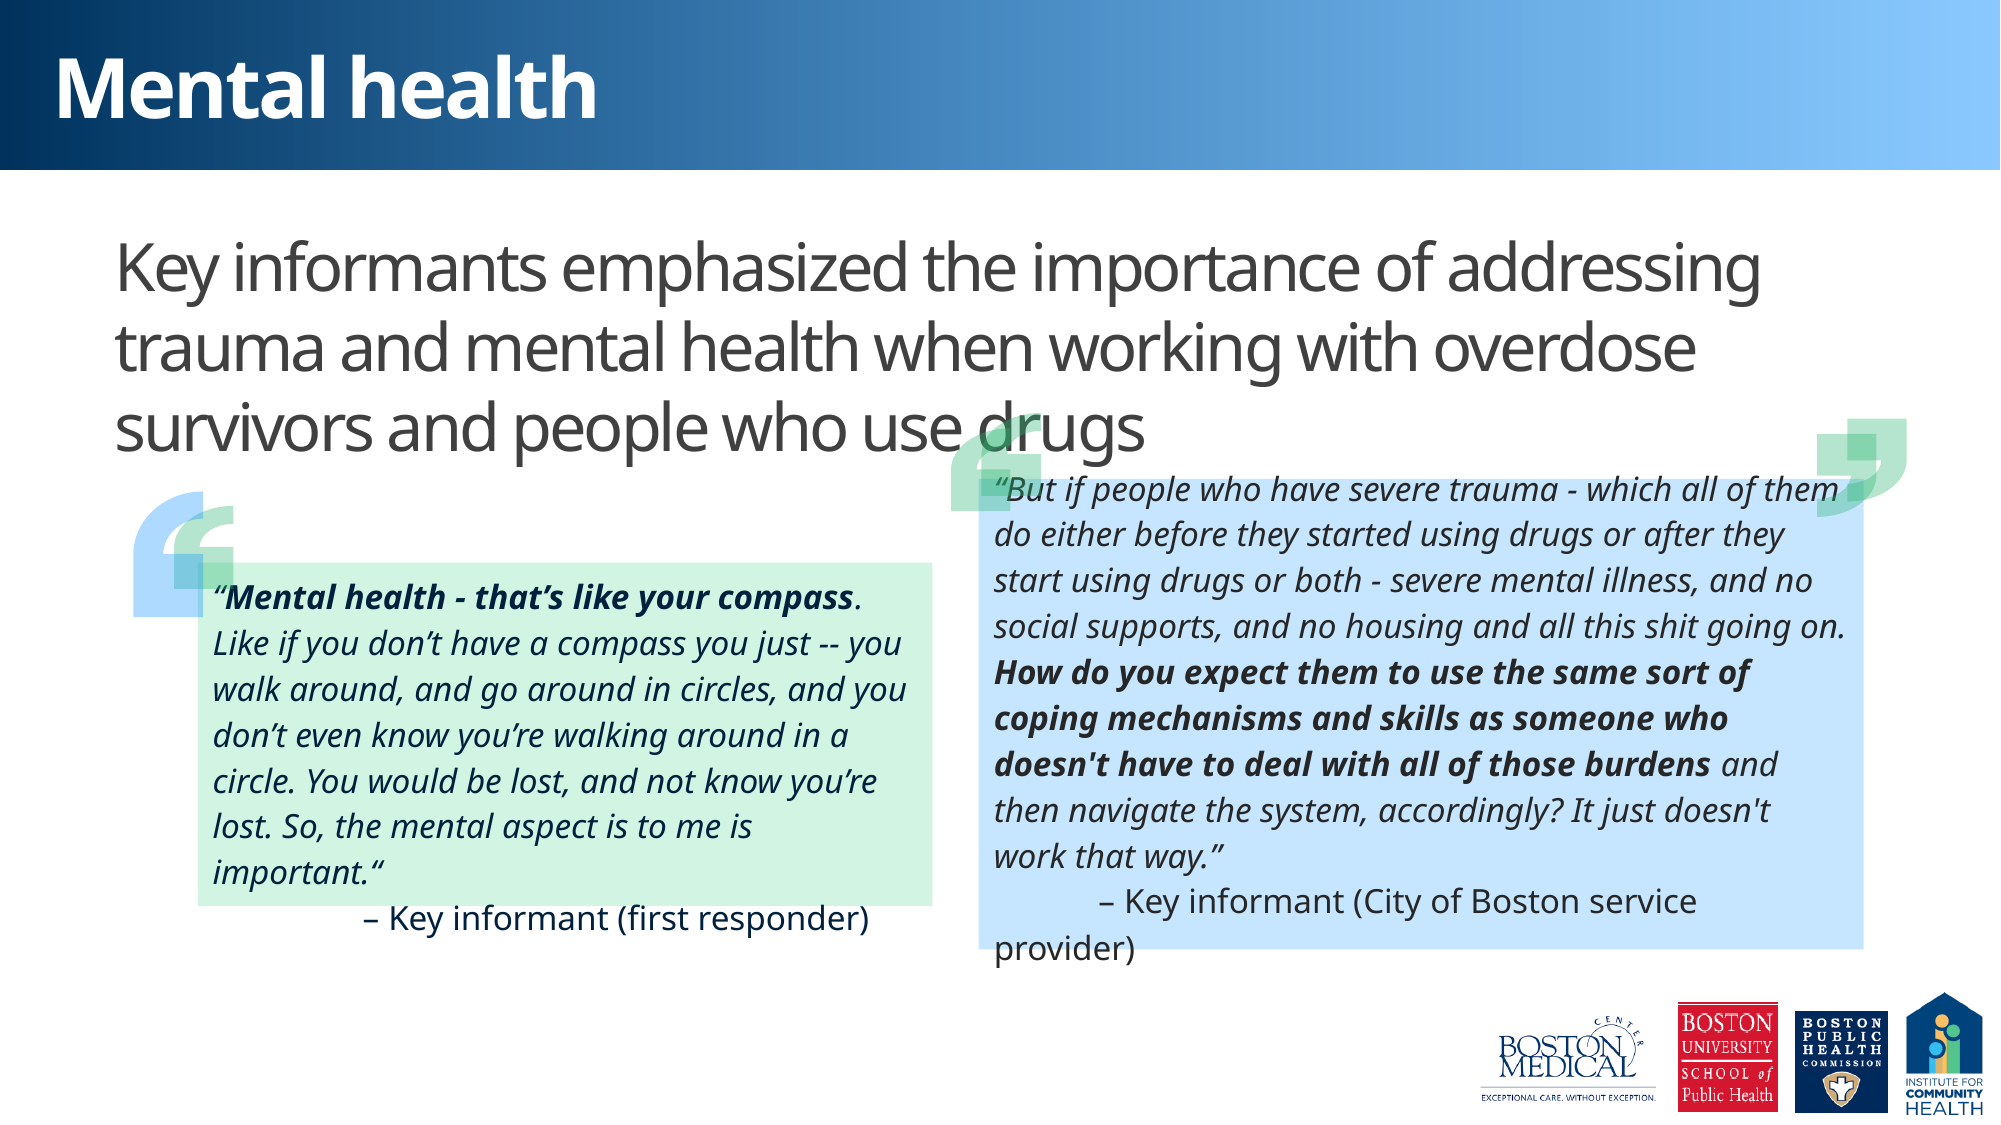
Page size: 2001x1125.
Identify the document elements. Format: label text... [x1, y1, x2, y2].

picture [1478, 950, 1888, 1125]
list Key informants emphasized the importance of addressing trauma and mental health when working with overdose survivors and people who use drugs [99, 217, 1922, 517]
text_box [950, 412, 1907, 950]
text_box “Mental health - that’s like your compass. Like if you don’t have a compass you just -- you walk around, and go around in circles, and you don’t even know you’re walking around in a circle. You would be lost, and not know you’re lost. So, the mental aspect is to me is important.“ – Key informant (first responder) [197, 562, 933, 906]
picture [1906, 992, 1983, 1115]
text_box [174, 505, 234, 589]
title Mental health [0, 0, 2000, 170]
text_box [133, 491, 204, 618]
